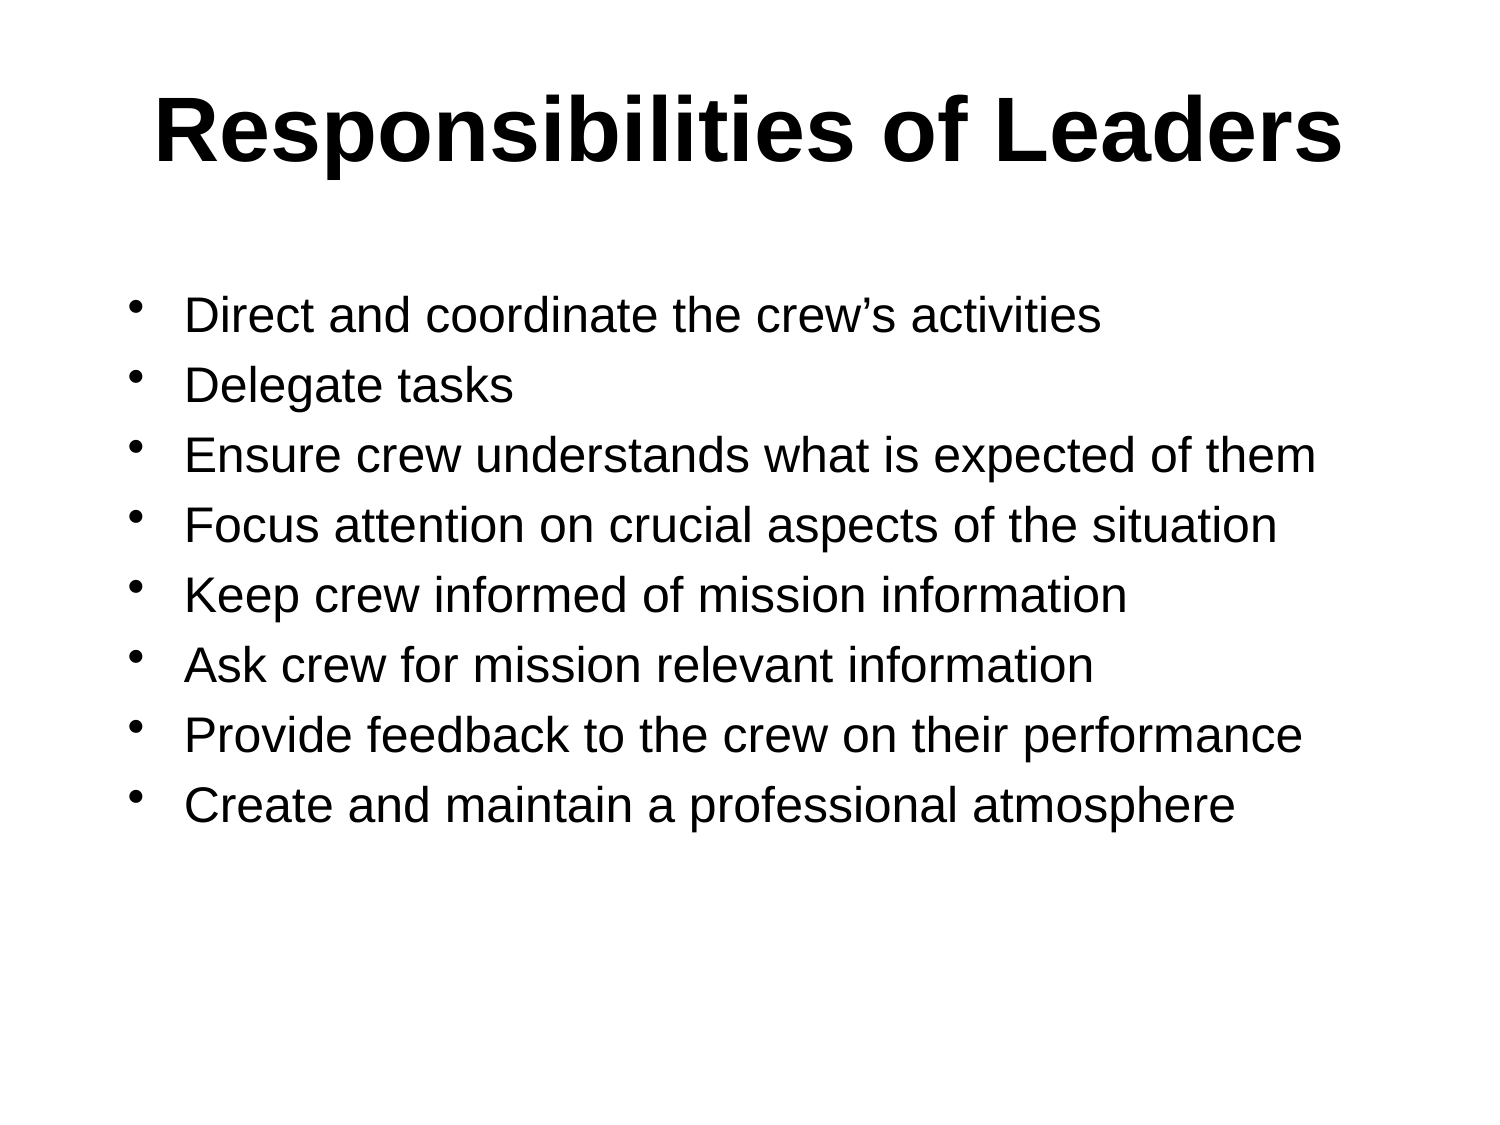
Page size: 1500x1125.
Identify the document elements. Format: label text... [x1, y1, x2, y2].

list Direct and coordinate the crew’s activities Delegate tasks Ensure crew understands what is expected of them Focus attention on crucial aspects of the situation Keep crew informed of mission information Ask crew for mission relevant information Provide feedback to the crew on their performance Create and maintain a professional atmosphere [112, 275, 1388, 1025]
title Responsibilities of Leaders [112, 50, 1388, 200]
